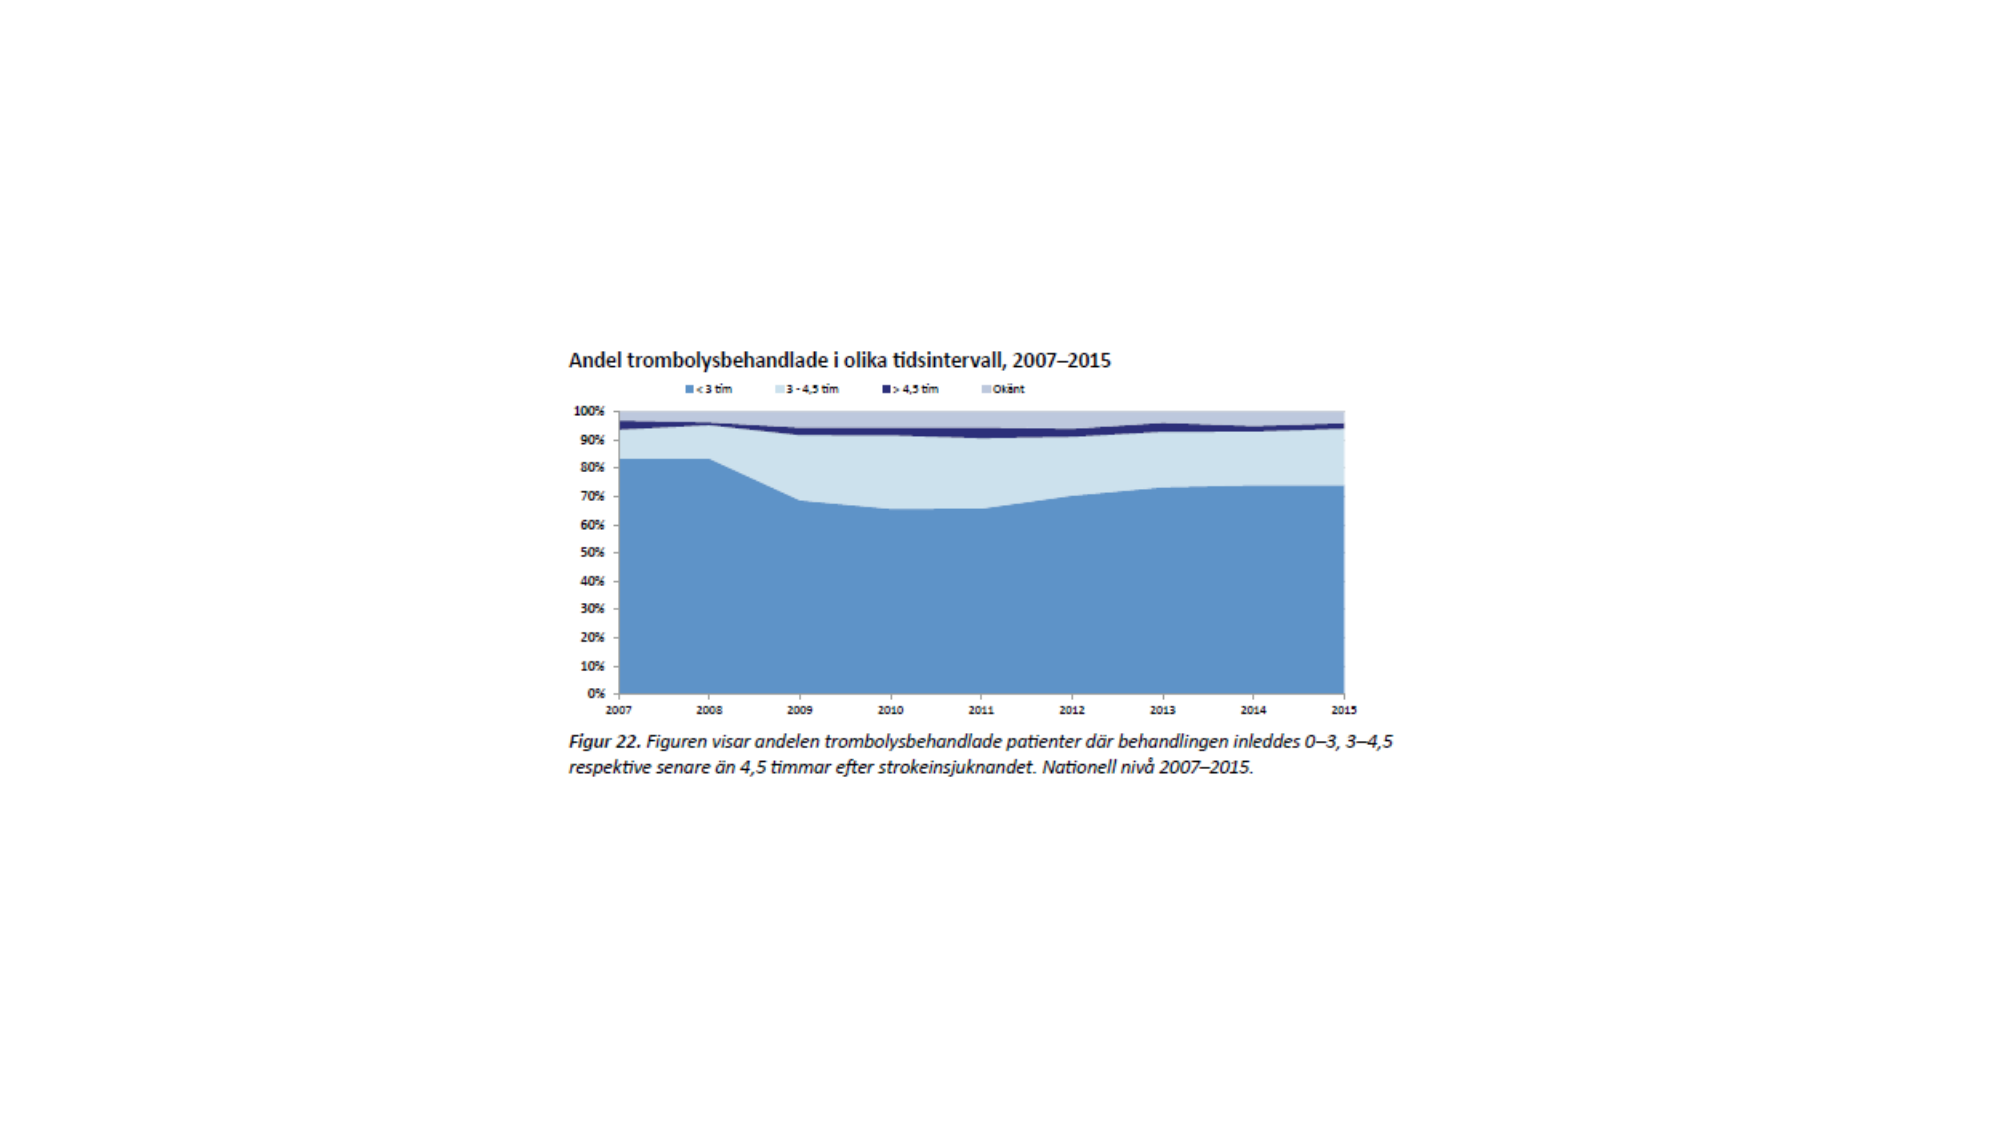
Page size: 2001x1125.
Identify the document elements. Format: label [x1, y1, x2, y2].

picture [553, 342, 1446, 783]
